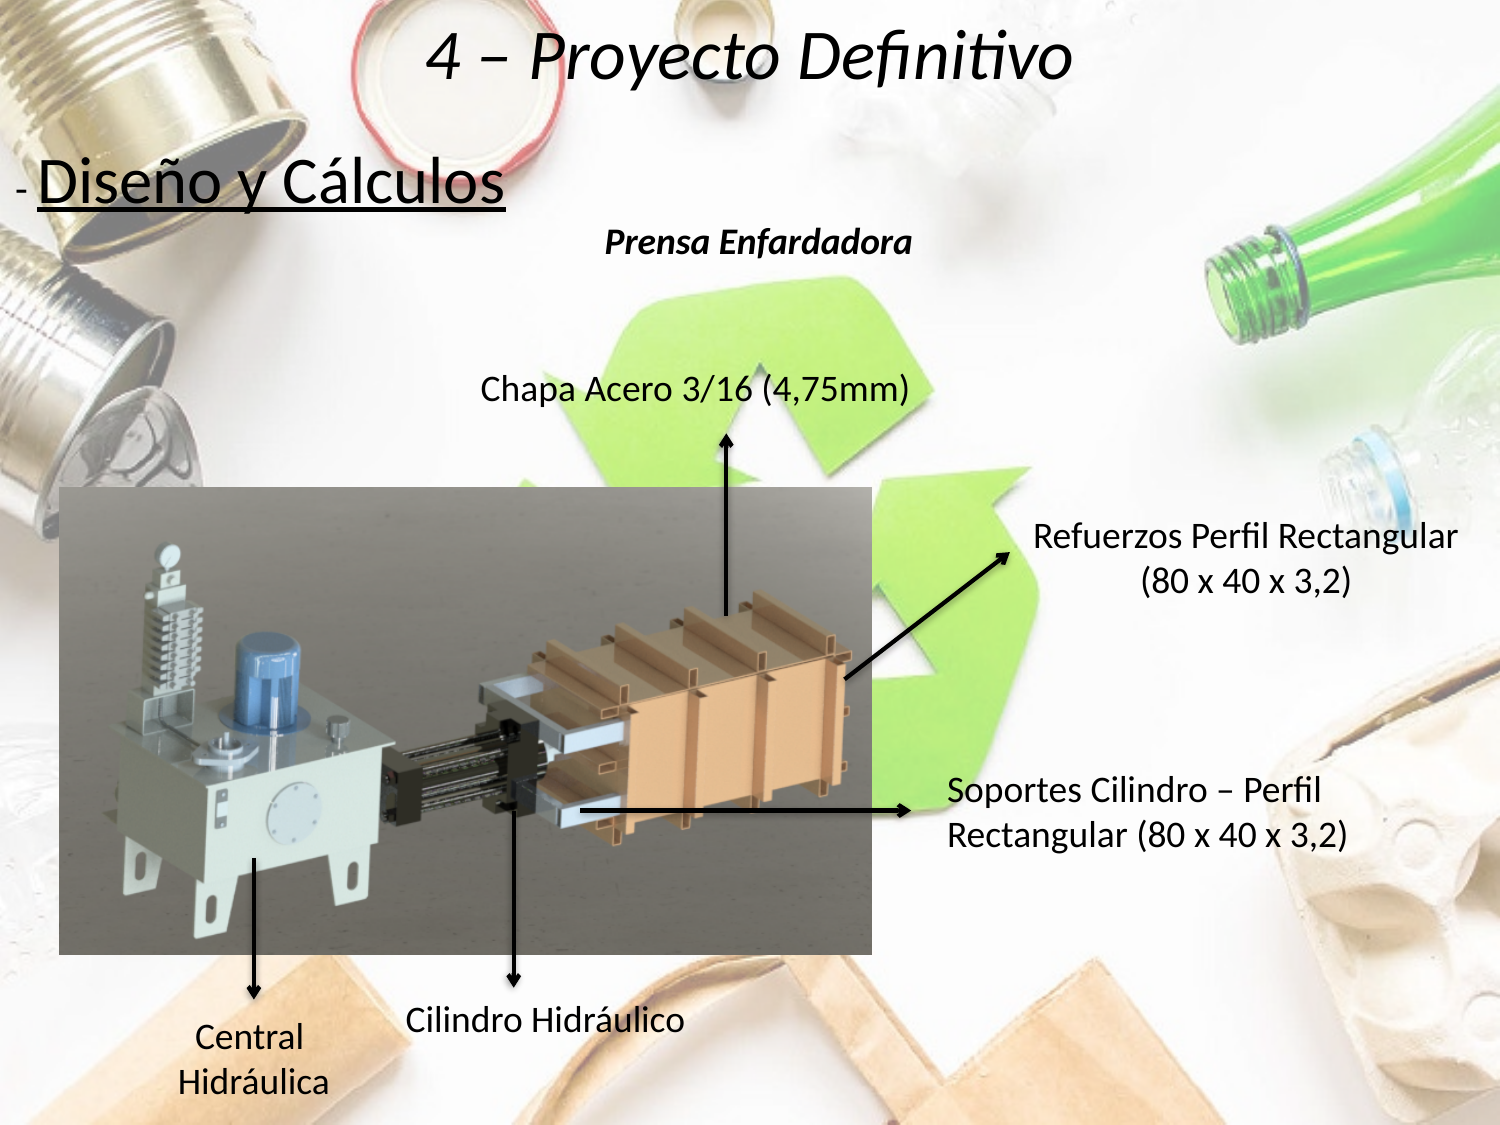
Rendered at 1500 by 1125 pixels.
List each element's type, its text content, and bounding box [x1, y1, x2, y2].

picture [59, 486, 873, 955]
text_box Refuerzos Perfil Rectangular (80 x 40 x 3,2) [1009, 503, 1483, 609]
text_box Prensa Enfardadora [8, 209, 1500, 270]
text_box Cilindro Hidráulico [390, 987, 746, 1048]
text_box - Diseño y Cálculos [0, 128, 1500, 240]
title 4 – Proyecto Definitivo [0, 0, 1500, 102]
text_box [844, 551, 1010, 680]
text_box Soportes Cilindro – Perfil Rectangular (80 x 40 x 3,2) [932, 757, 1488, 863]
text_box Central Hidráulica [135, 1004, 372, 1110]
text_box Chapa Acero 3/16 (4,75mm) [465, 356, 947, 417]
